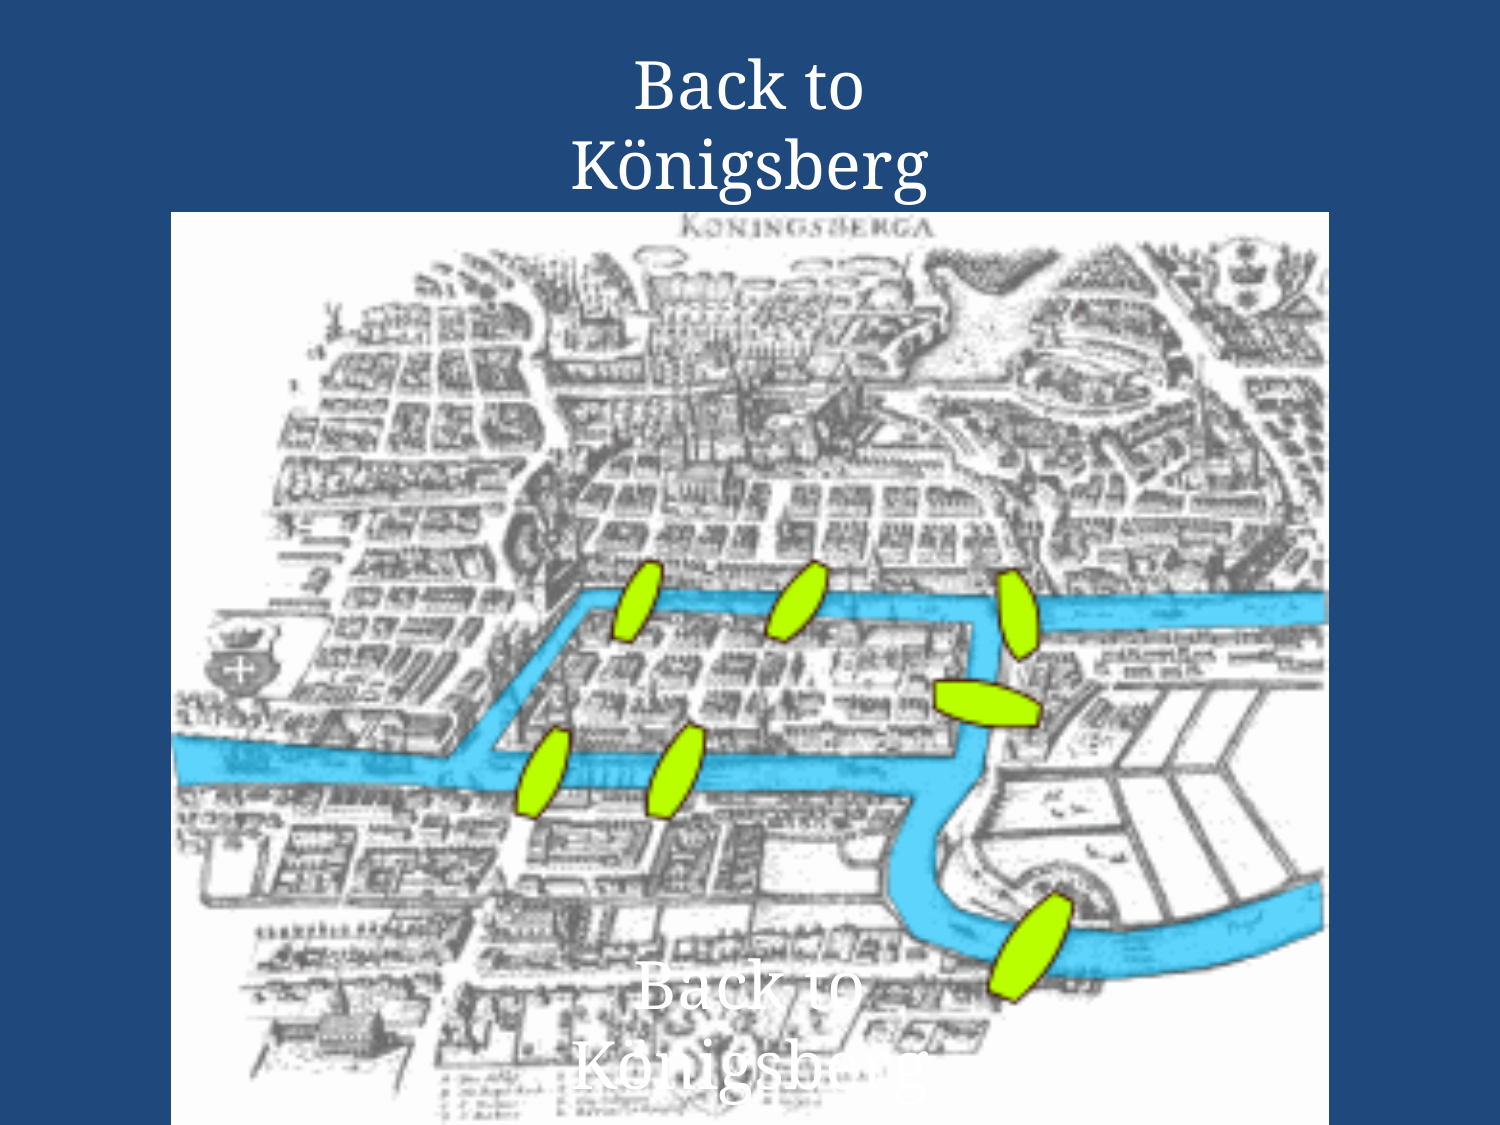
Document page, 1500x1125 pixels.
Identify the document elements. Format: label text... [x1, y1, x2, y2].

picture [170, 212, 1330, 1125]
text_box Back to Königsberg [468, 35, 1032, 210]
